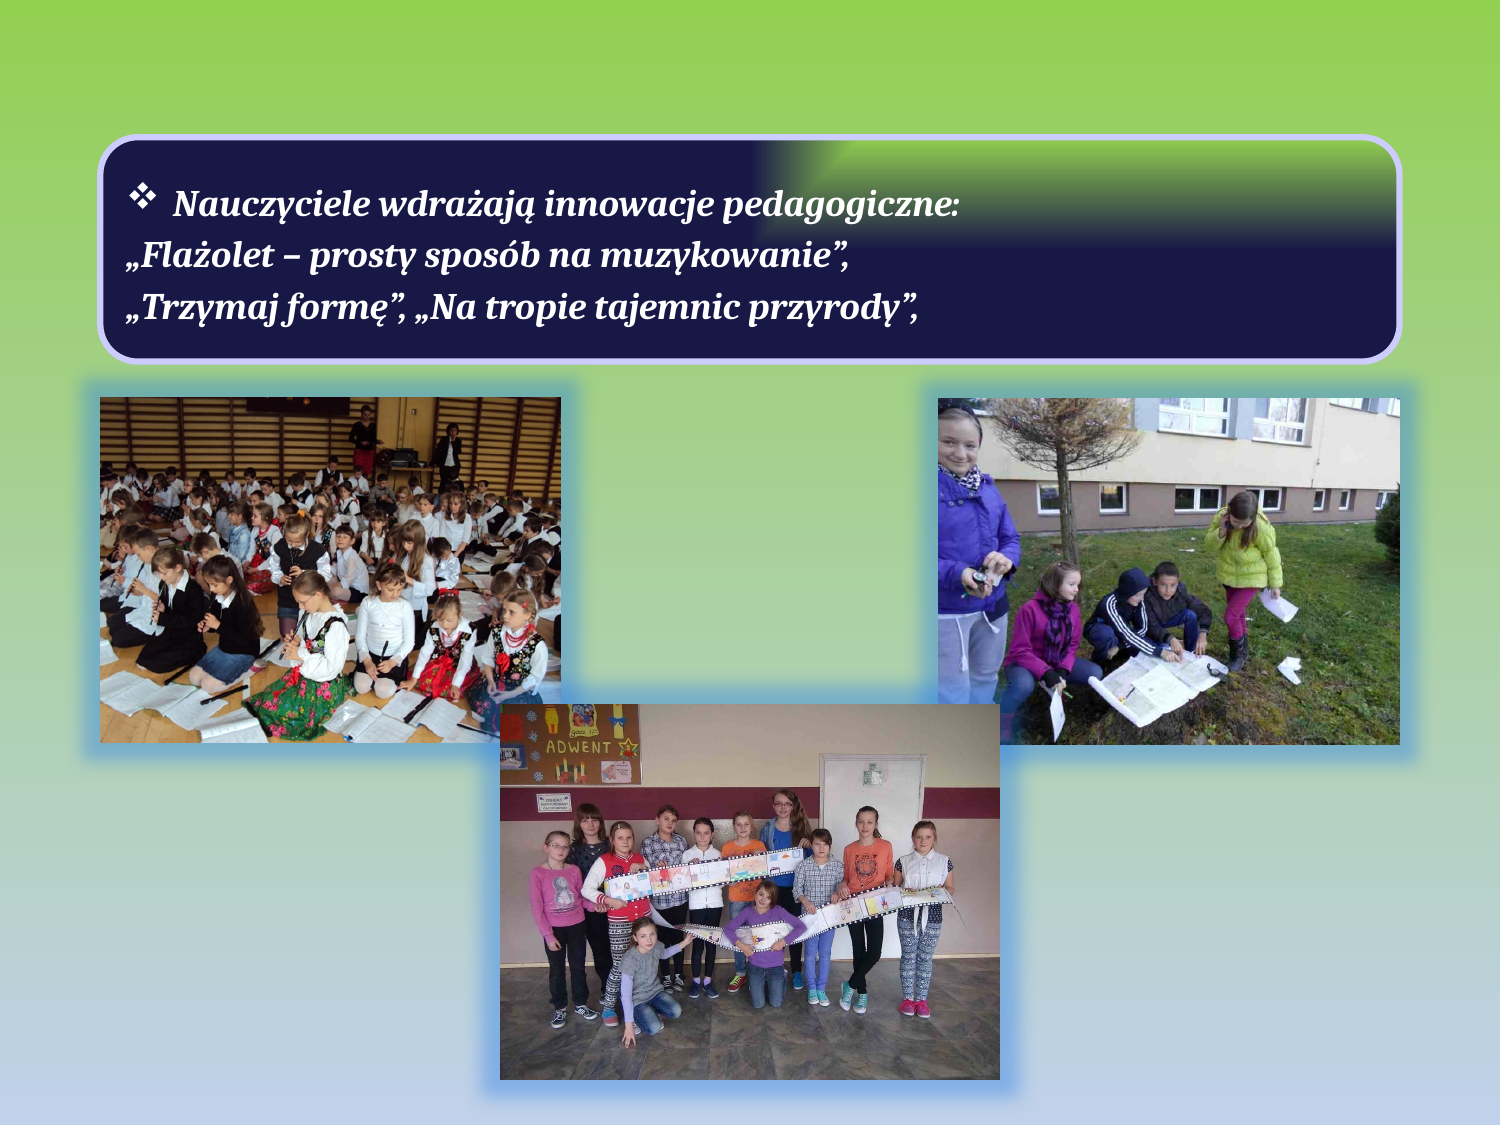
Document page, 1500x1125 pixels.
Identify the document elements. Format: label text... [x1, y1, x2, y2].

picture [100, 396, 1401, 1080]
text_box Nauczyciele wdrażają innowacje pedagogiczne: „Flażolet – prosty sposób na muzykowanie”, „Trzymaj formę”, „Na tropie tajemnic przyrody”, [100, 137, 1400, 362]
